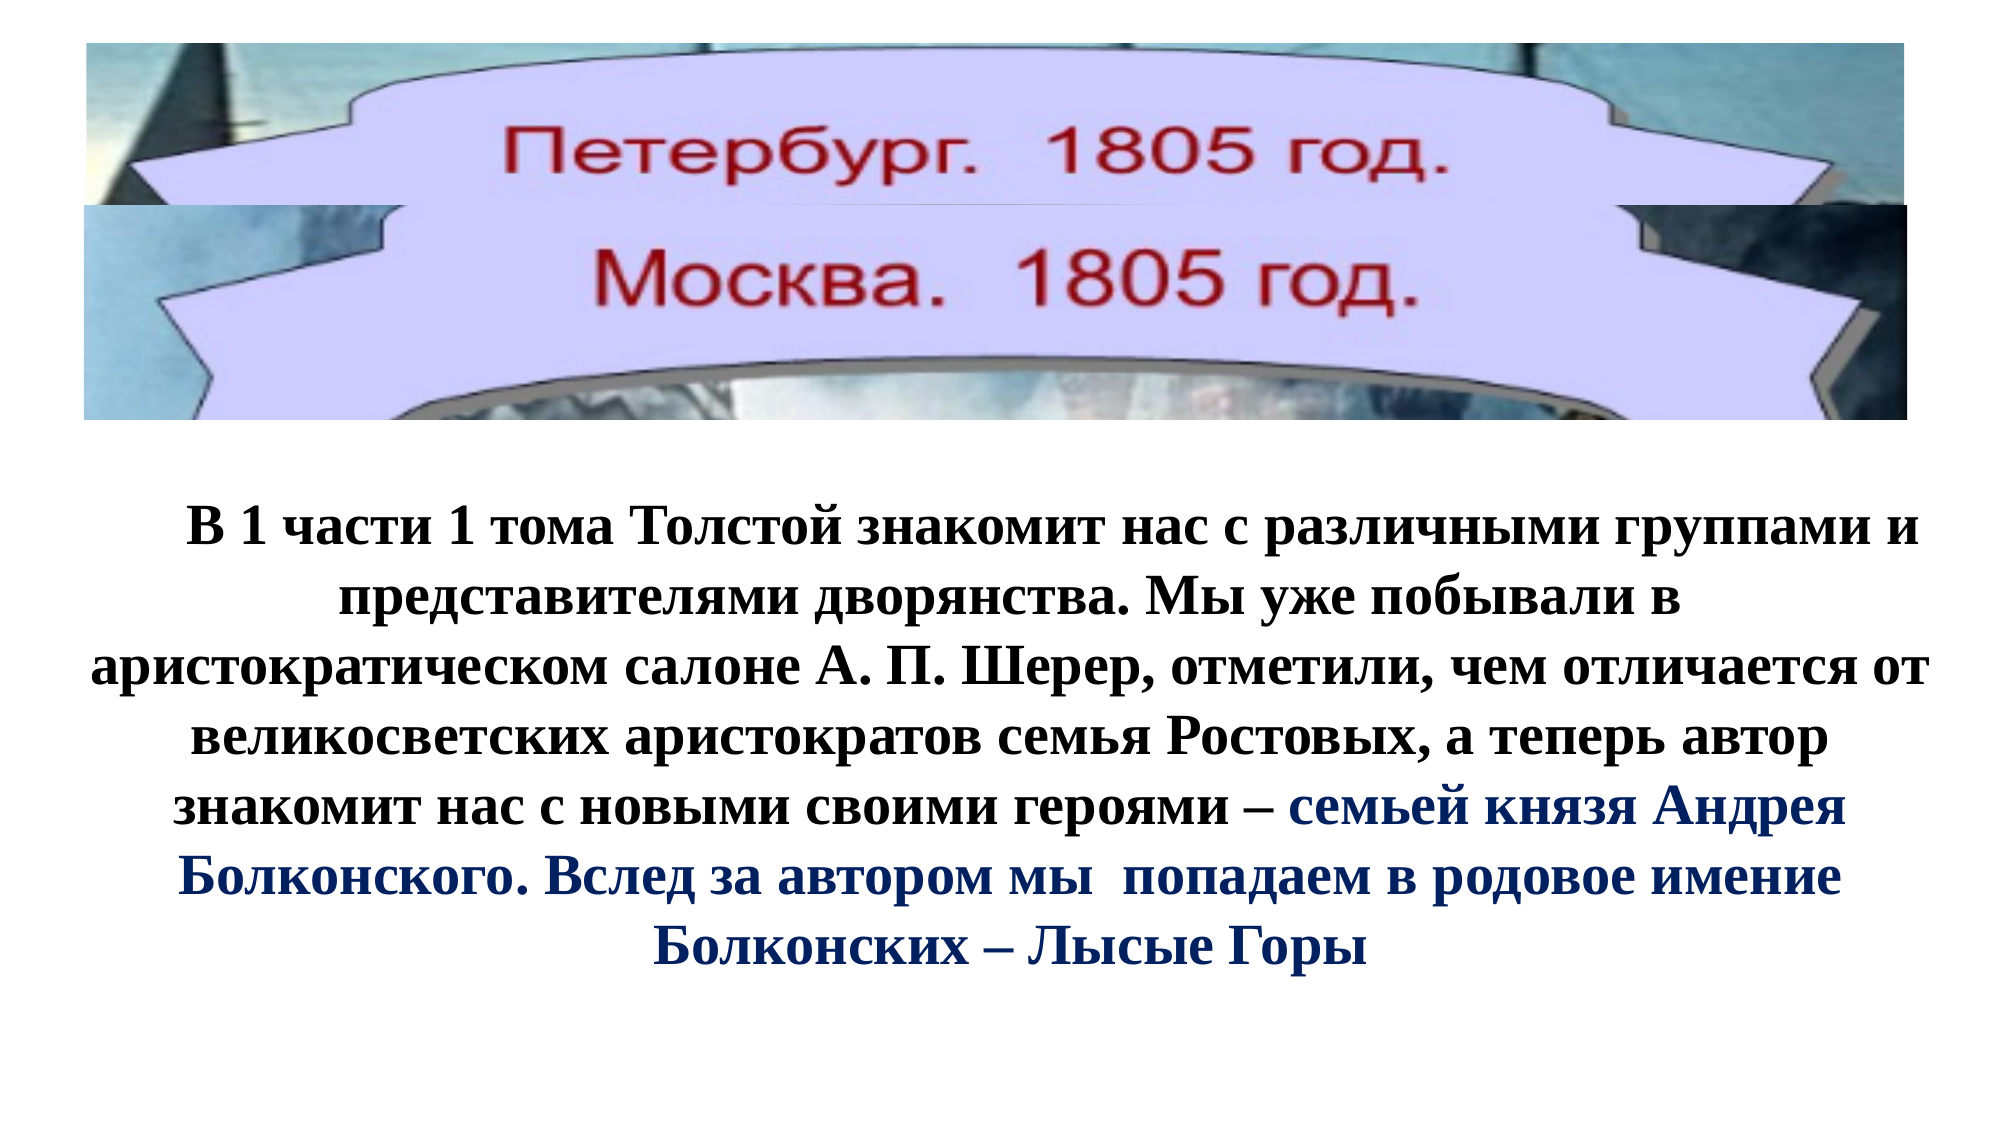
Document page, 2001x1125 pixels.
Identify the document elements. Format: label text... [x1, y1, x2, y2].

picture [83, 43, 1908, 420]
text_box В 1 части 1 тома Толстой знакомит нас с различными группами и представителями дворянства. Мы уже побывали в аристократическом салоне А. П. Шерер, отметили, чем отличается от великосветских аристократов семья Ростовых, а теперь автор знакомит нас с новыми своими героями – семьей князя Андрея Болконского. Вслед за автором мы попадаем в родовое имение Болконских – Лысые Горы [73, 478, 1948, 984]
